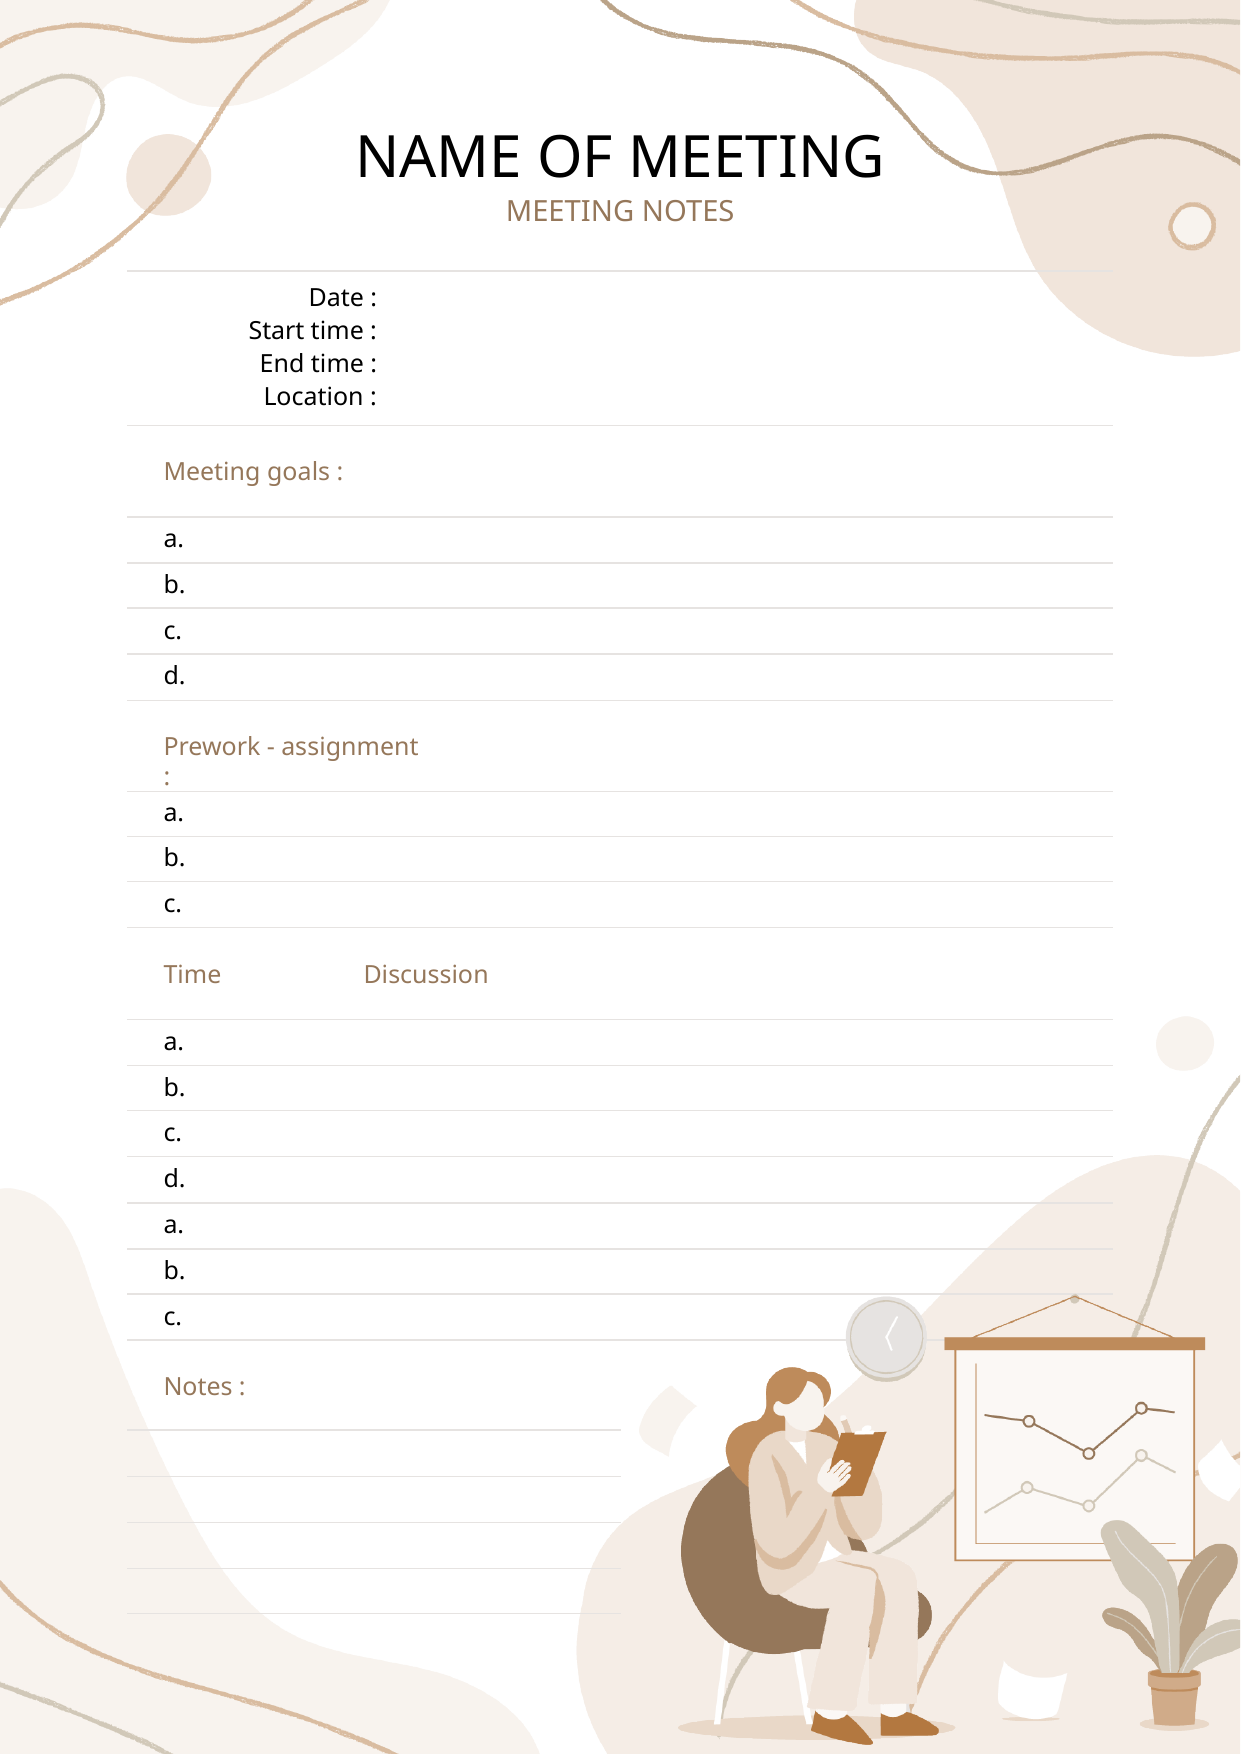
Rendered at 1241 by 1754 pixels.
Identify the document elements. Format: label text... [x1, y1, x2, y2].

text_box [127, 729, 1114, 928]
picture [0, 1188, 547, 1754]
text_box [127, 957, 1114, 1341]
text_box MEETING NOTES [434, 192, 570, 228]
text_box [127, 270, 1114, 426]
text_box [127, 1369, 622, 1569]
picture [575, 0, 1241, 357]
text_box NAME OF MEETING [434, 118, 570, 190]
picture [0, 0, 430, 311]
picture [575, 1015, 1241, 1754]
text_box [127, 455, 1114, 701]
